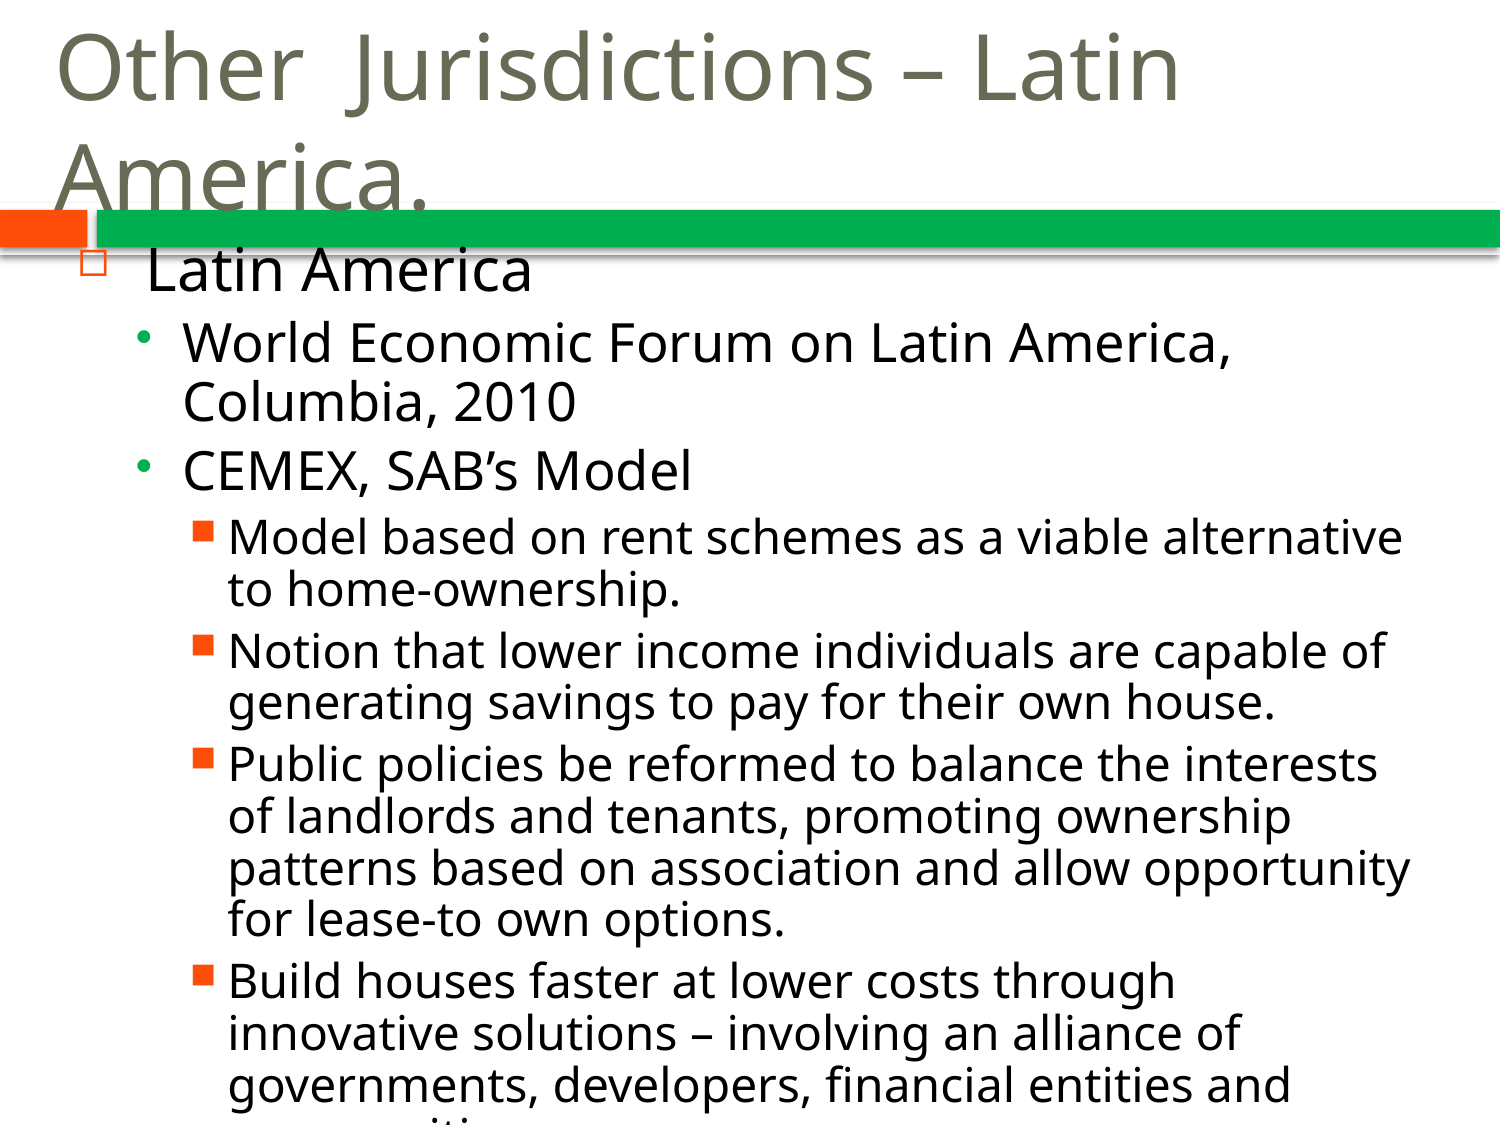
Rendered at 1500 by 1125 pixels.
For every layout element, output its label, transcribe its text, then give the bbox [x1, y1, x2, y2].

title Other Jurisdictions – Latin America. [38, 37, 1477, 201]
list Latin America World Economic Forum on Latin America, Columbia, 2010 CEMEX, SAB’s Model Model based on rent schemes as a viable alternative to home-ownership. Notion that lower income individuals are capable of generating savings to pay for their own house. Public policies be reformed to balance the interests of landlords and tenants, promoting ownership patterns based on association and allow opportunity for lease-to own options. Build houses faster at lower costs through innovative solutions – involving an alliance of governments, developers, financial entities and communities, [62, 231, 1438, 1079]
